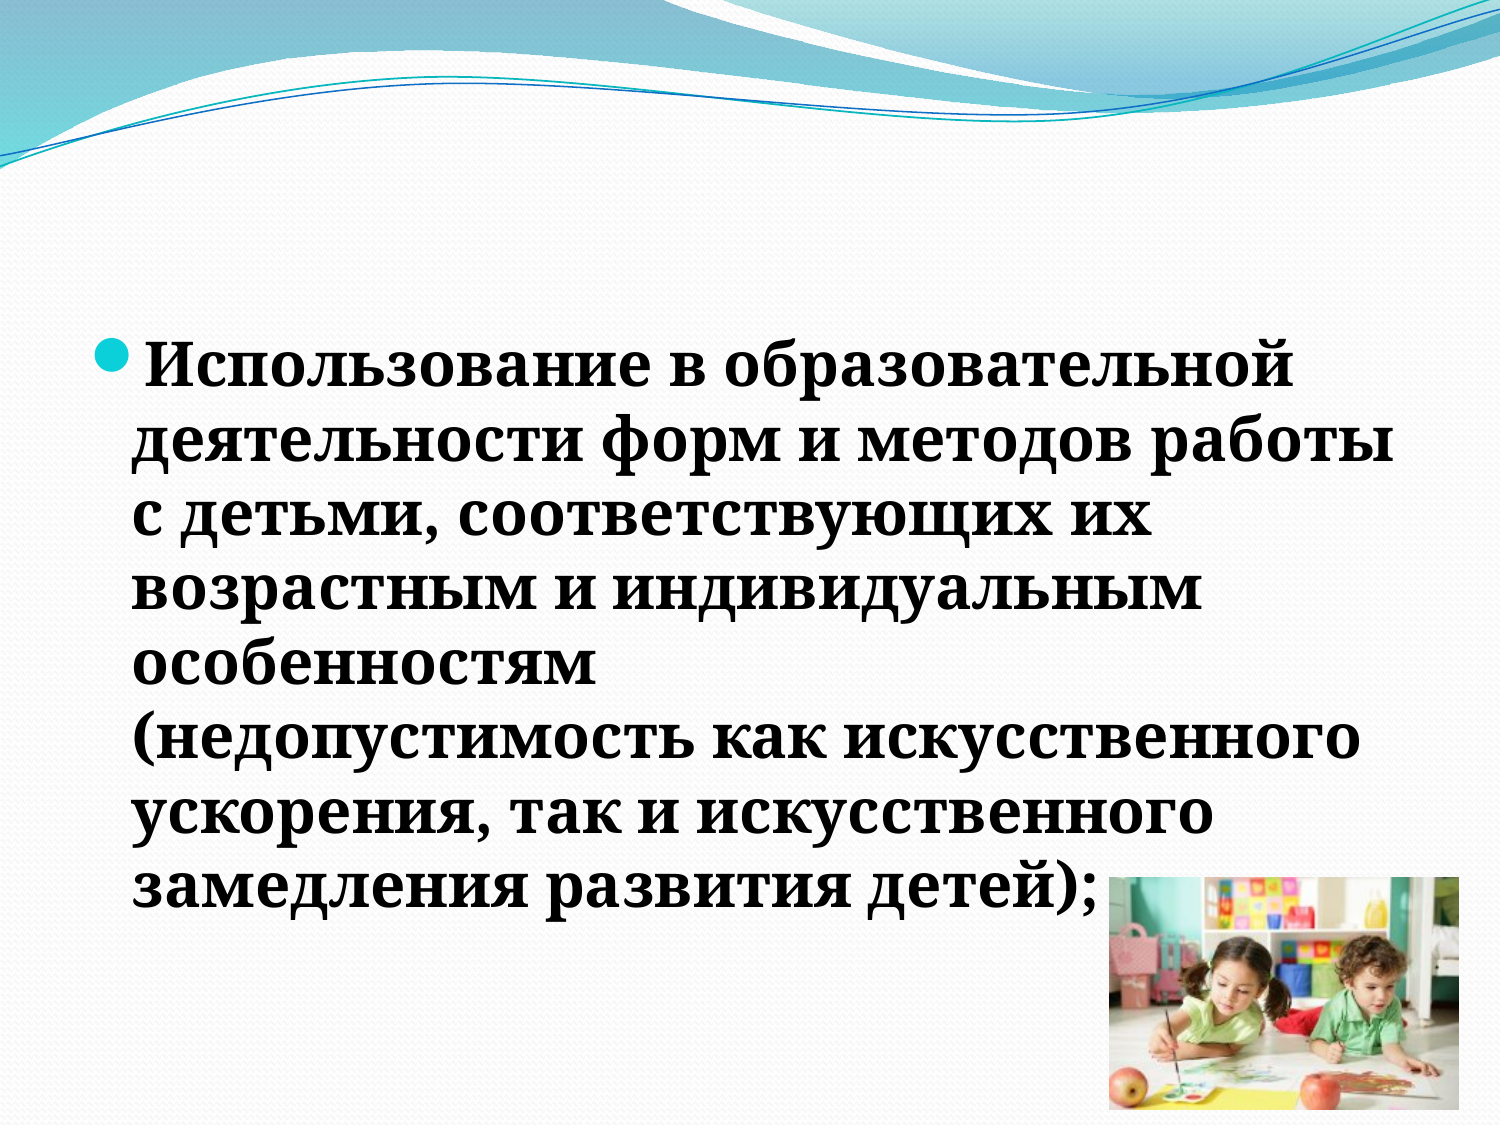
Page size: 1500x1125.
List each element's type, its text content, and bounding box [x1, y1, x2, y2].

list Использование в образовательной деятельности форм и методов работы с детьми, соответствующих их возрастным и индивидуальным особенностям (недопустимость как искусственного ускорения, так и искусственного замедления развития детей); [75, 317, 1425, 1038]
picture [1109, 877, 1459, 1110]
